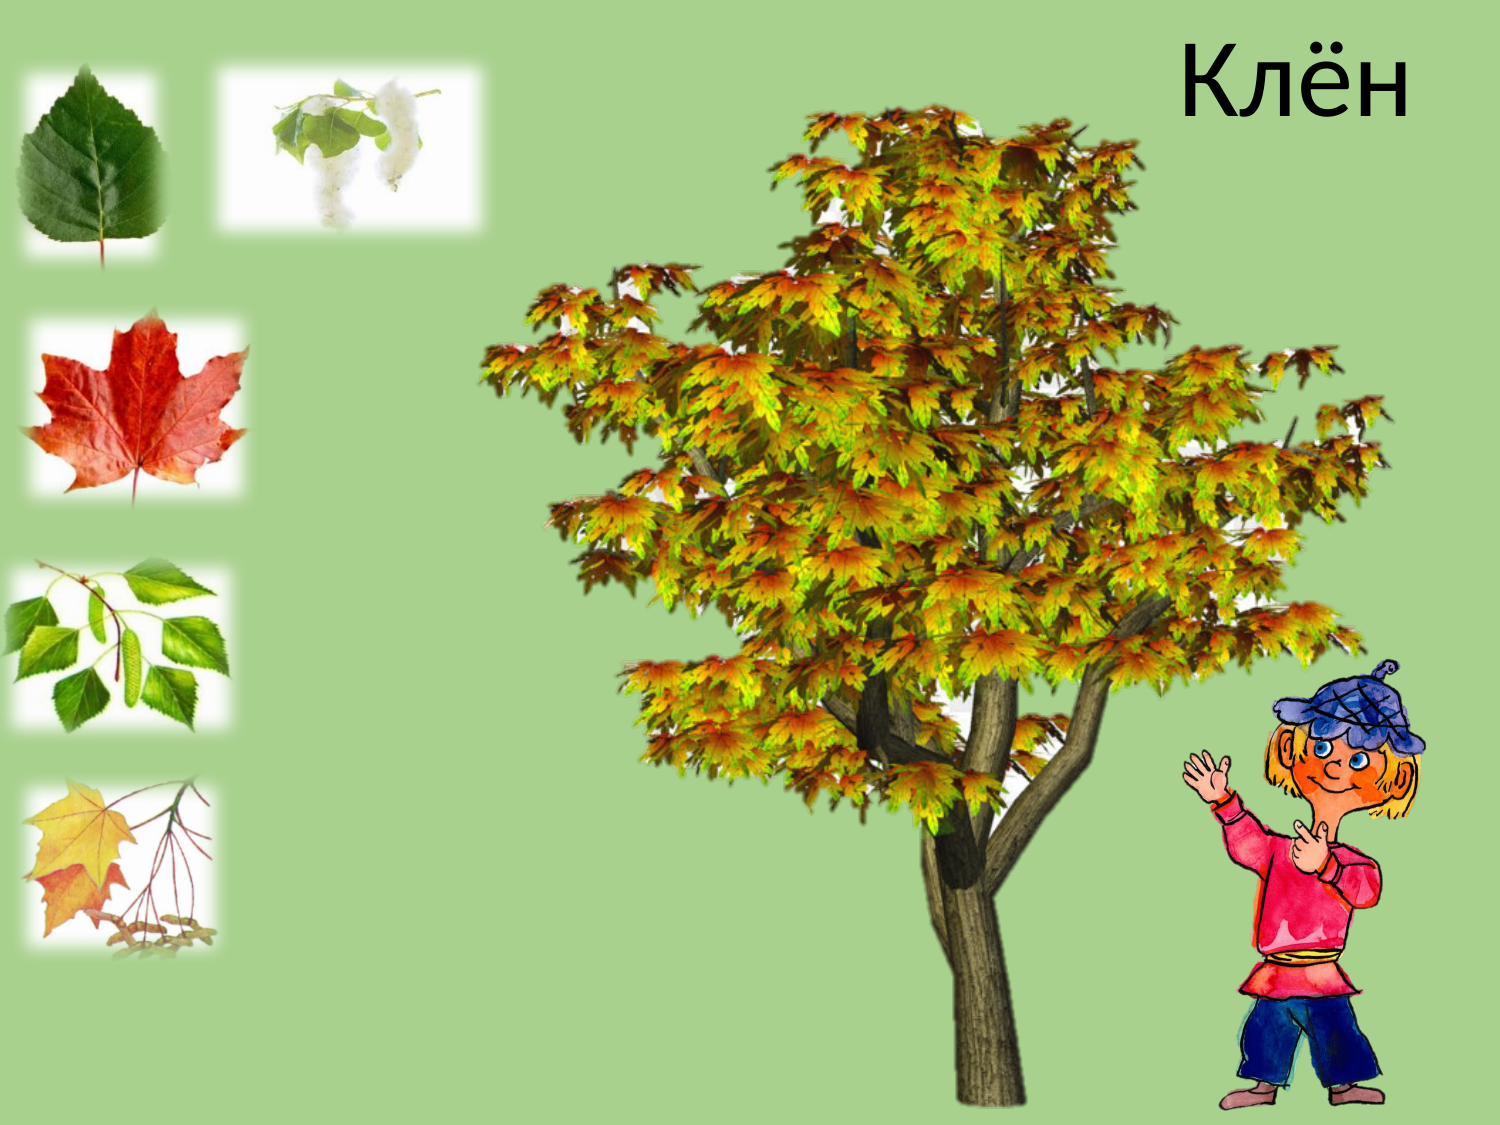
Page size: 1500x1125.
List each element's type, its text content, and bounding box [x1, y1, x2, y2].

picture [12, 301, 261, 514]
text_box Клён [1163, 0, 1429, 94]
picture [8, 769, 234, 966]
picture [0, 550, 249, 748]
picture [199, 48, 1500, 1125]
picture [7, 55, 175, 276]
